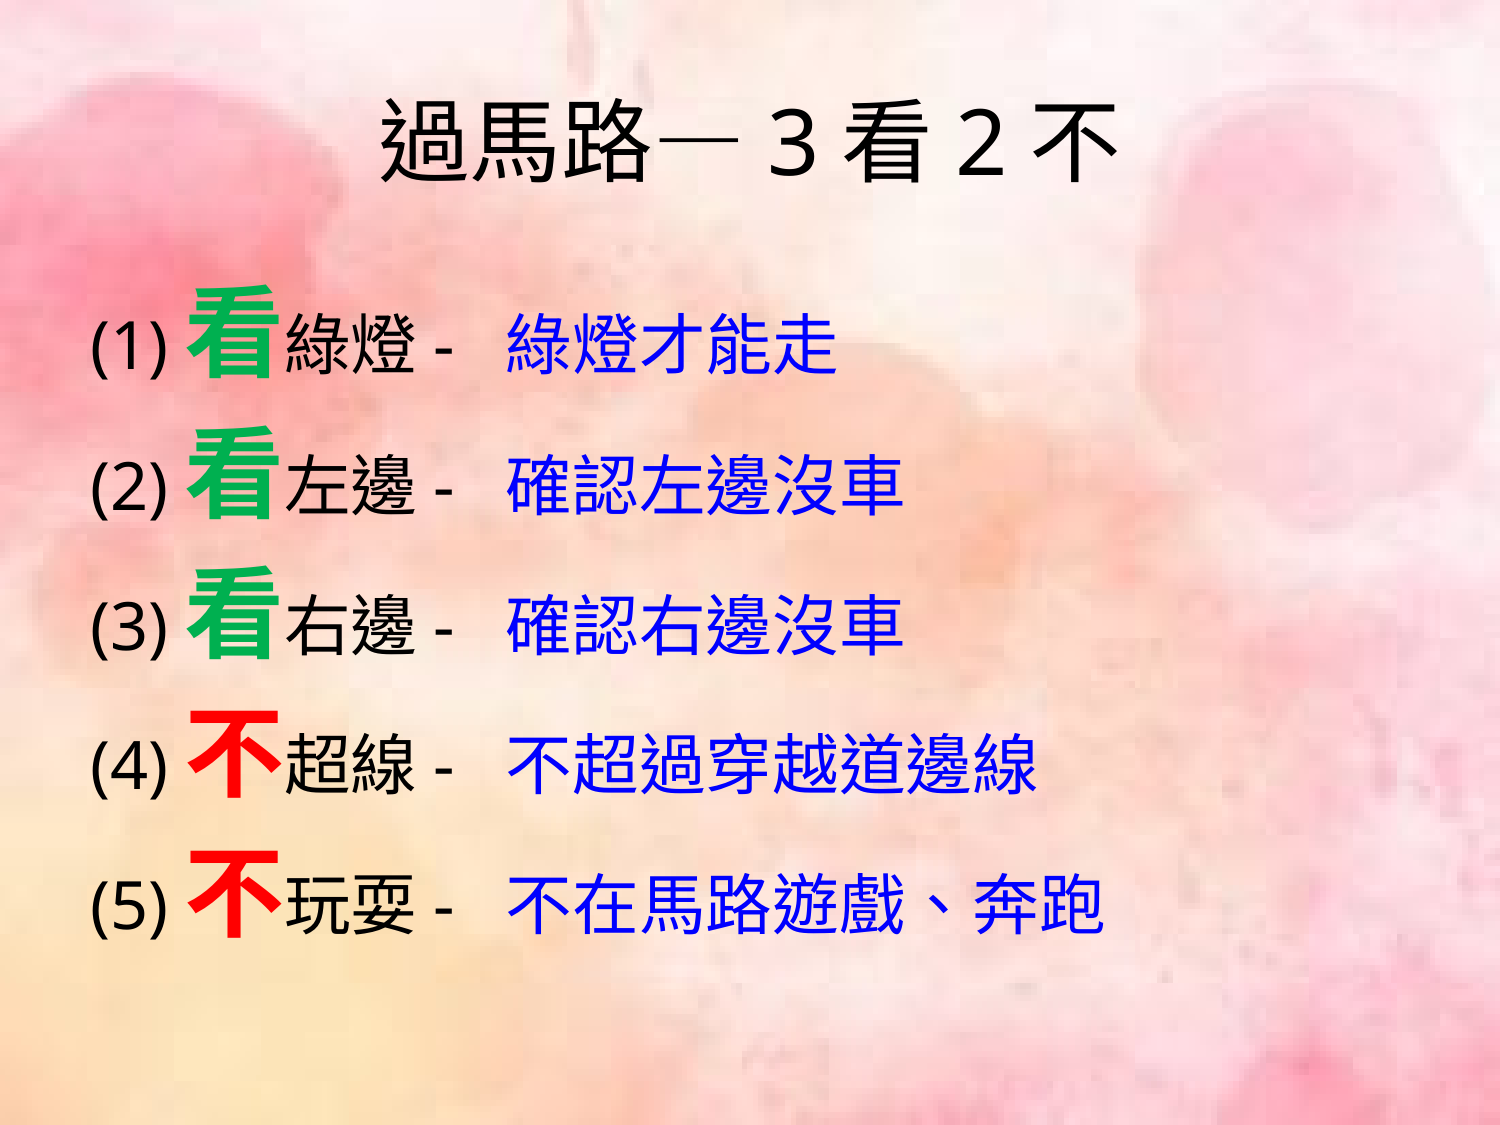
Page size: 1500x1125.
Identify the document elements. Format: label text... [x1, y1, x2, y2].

list (1)看綠燈- 綠燈才能走 (2)看左邊- 確認左邊沒車 (3)看右邊- 確認右邊沒車 (4)不超線- 不超過穿越道邊線 (5)不玩耍- 不在馬路遊戲、奔跑 [75, 262, 1425, 1005]
title 過馬路—3看2不 [75, 45, 1425, 233]
picture [0, 0, 1500, 1125]
